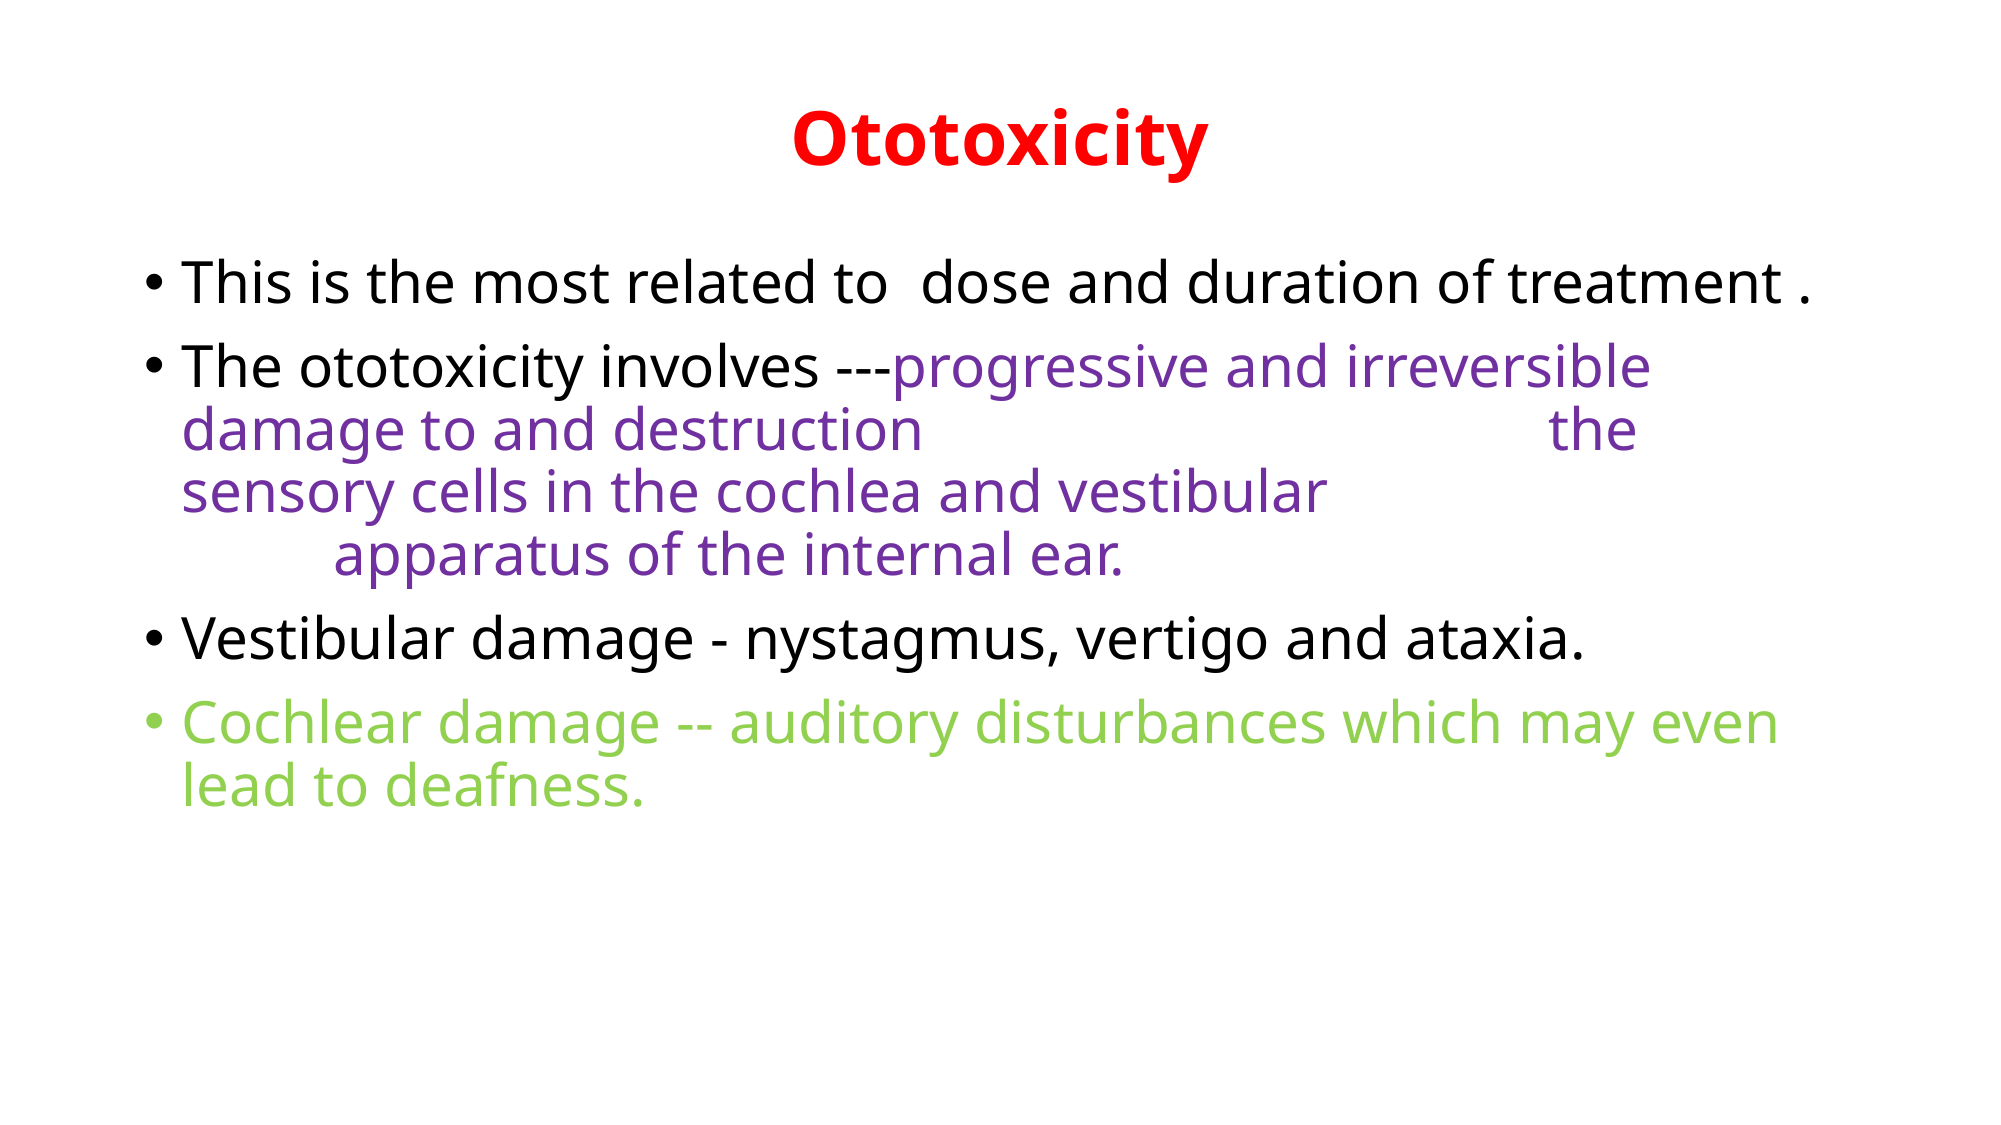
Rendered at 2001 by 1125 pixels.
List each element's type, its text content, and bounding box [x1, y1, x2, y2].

list This is the most related to dose and duration of treatment . The ototoxicity involves ---progressive and irreversible damage to and destruction the sensory cells in the cochlea and vestibular apparatus of the internal ear. Vestibular damage - nystagmus, vertigo and ataxia. Cochlear damage -- auditory disturbances which may even lead to deafness. [129, 245, 1855, 1084]
title Ototoxicity [137, 59, 1863, 223]
